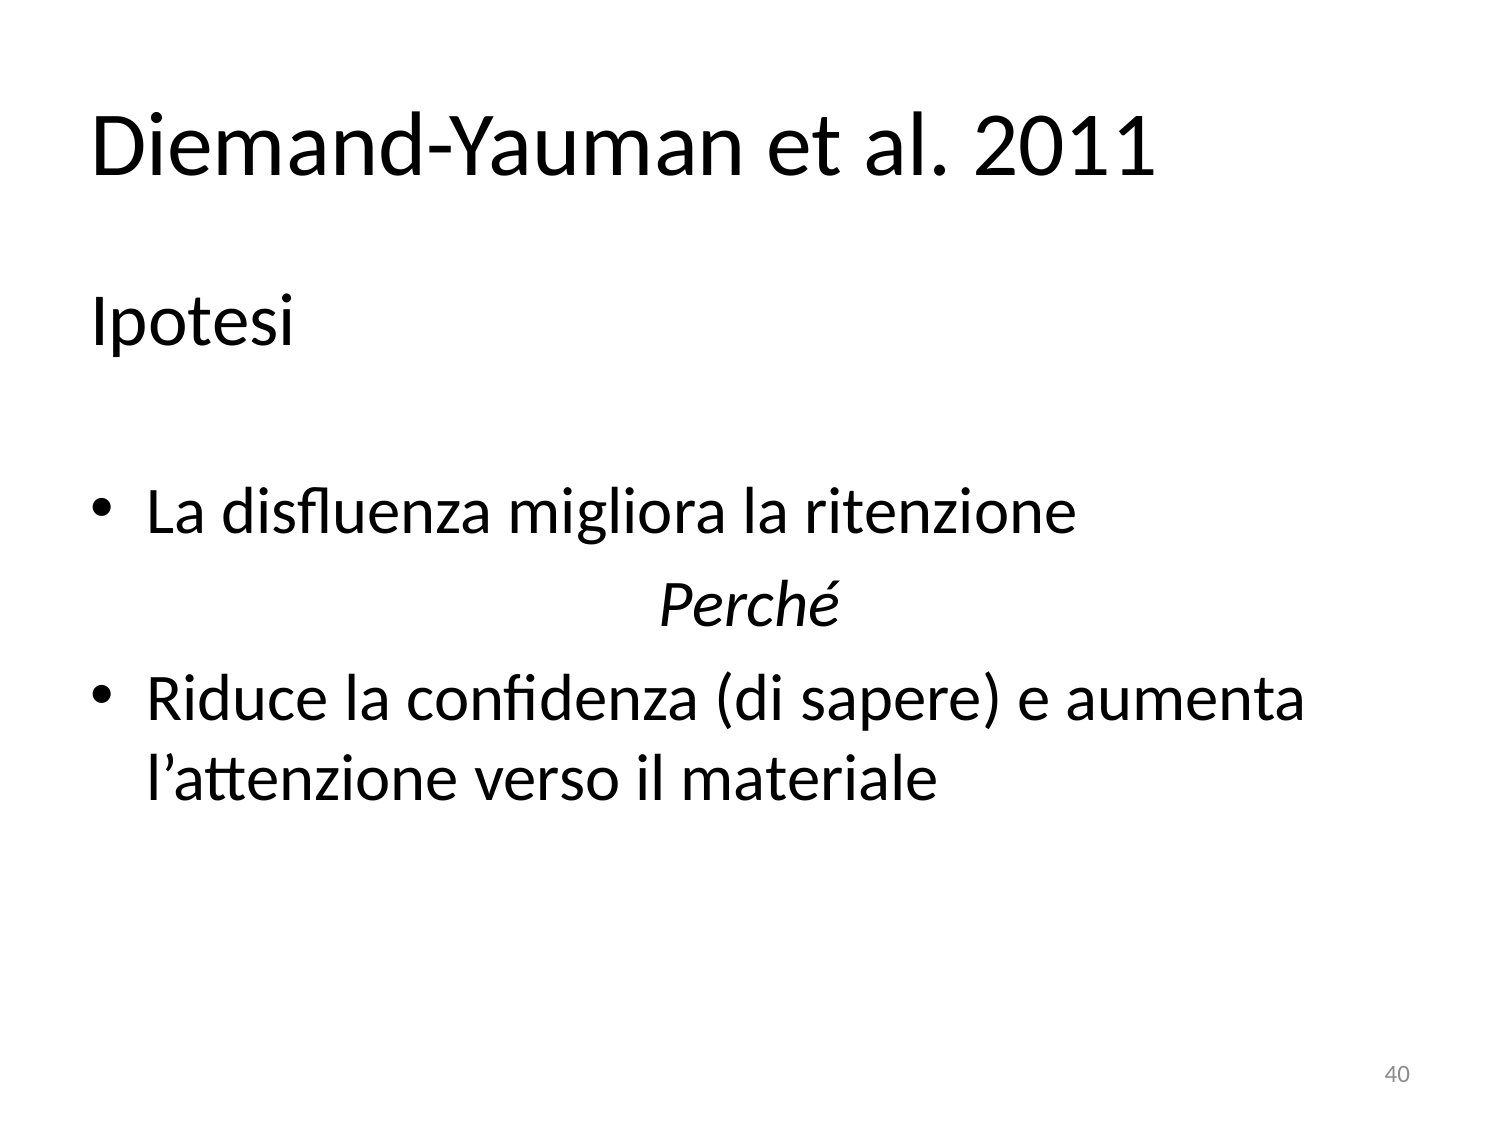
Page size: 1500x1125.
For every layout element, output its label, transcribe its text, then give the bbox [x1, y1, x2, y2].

list Ipotesi La disfluenza migliora la ritenzione Perché Riduce la confidenza (di sapere) e aumenta l’attenzione verso il materiale [75, 262, 1425, 1005]
slide_number 40 [1074, 1042, 1425, 1103]
title Diemand-Yauman et al. 2011 [75, 45, 1425, 233]
